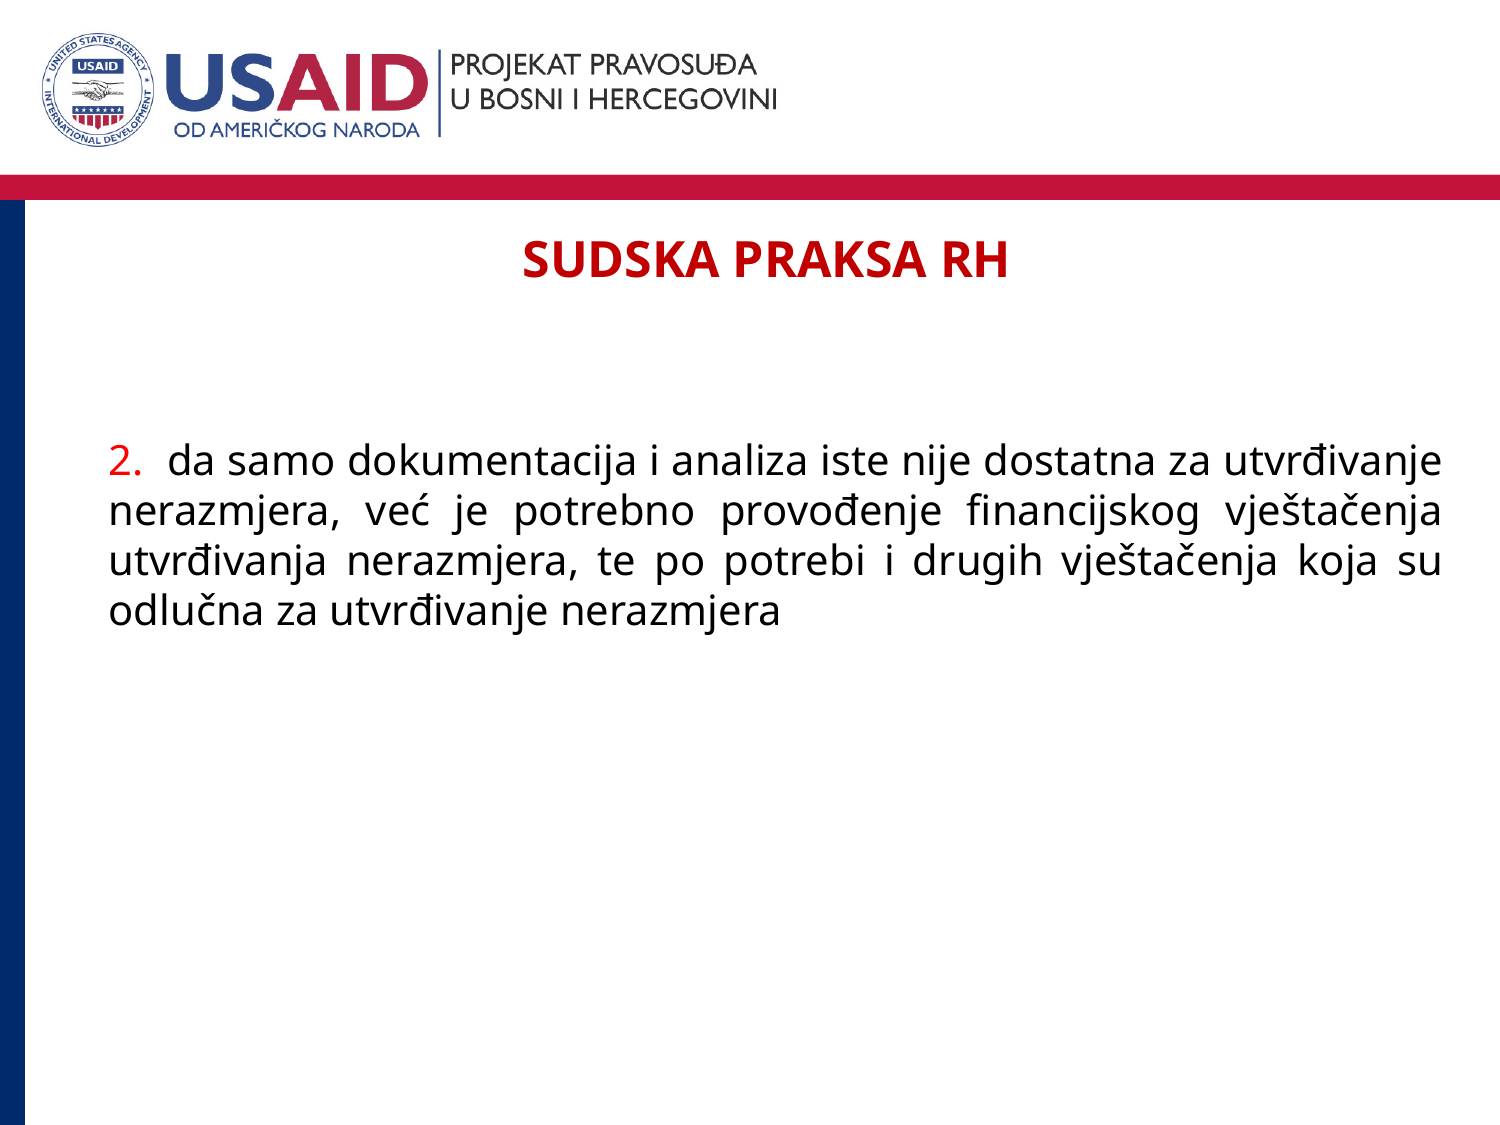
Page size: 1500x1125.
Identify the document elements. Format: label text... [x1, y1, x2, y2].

title SUDSKA PRAKSA rh [89, 219, 1445, 315]
list 2. da samo dokumentacija i analiza iste nije dostatna za utvrđivanje nerazmjera, već je potrebno provođenje financijskog vještačenja utvrđivanja nerazmjera, te po potrebi i drugih vještačenja koja su odlučna za utvrđivanje nerazmjera [75, 326, 1459, 1083]
picture [24, 16, 793, 163]
